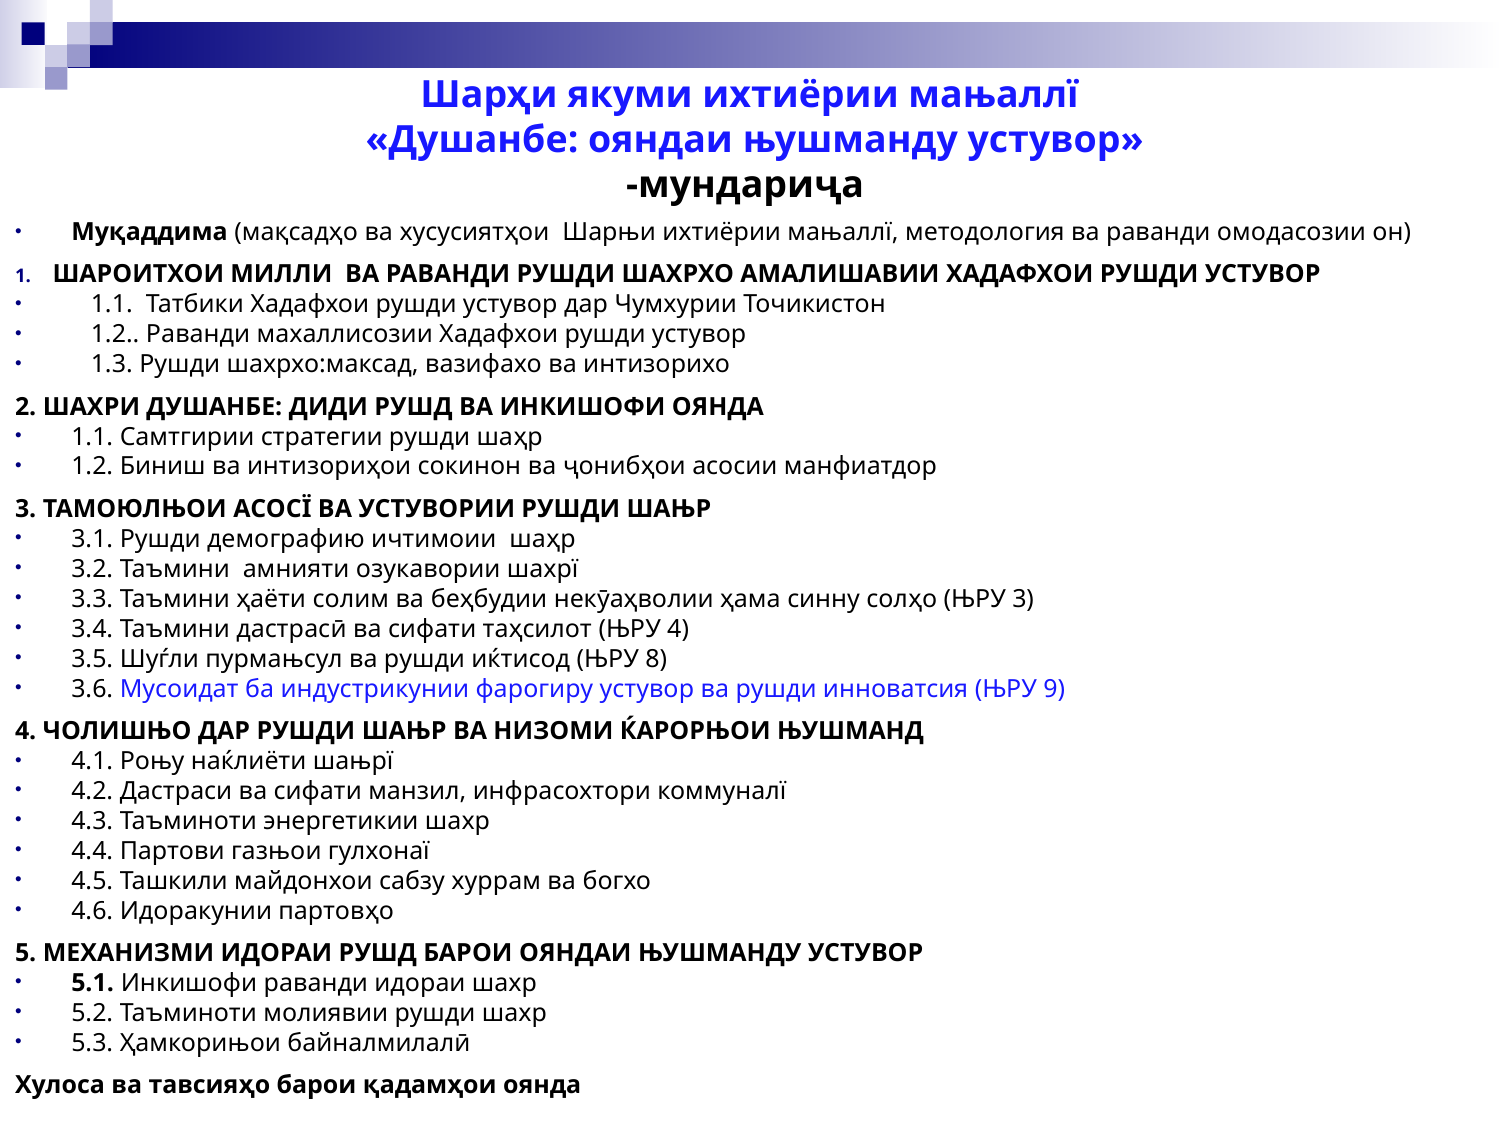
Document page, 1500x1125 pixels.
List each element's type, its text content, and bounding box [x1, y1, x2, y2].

title Шарҳи якуми ихтиёрии мањаллї «Душанбе: ояндаи њушманду устувор» -мундариҷа [0, 66, 1500, 208]
list Муқаддима (мақсадҳо ва хусусиятҳои Шарњи ихтиёрии мањаллї, методология ва раванди омодасозии он) ШАРОИТХОИ МИЛЛИ ВА РАВАНДИ РУШДИ ШАХРХО АМАЛИШАВИИ ХАДАФХОИ РУШДИ УСТУВОР 1.1. Татбики Хадафхои рушди устувор дар Чумхурии Точикистон 1.2.. Раванди махаллисозии Хадафхои рушди устувор 1.3. Рушди шахрхо:максад, вазифахо ва интизорихо 2. ШАХРИ ДУШАНБЕ: ДИДИ РУШД ВА ИНКИШОФИ ОЯНДА 1.1. Самтгирии стратегии рушди шаҳр 1.2. Биниш ва интизориҳои сокинон ва ҷонибҳои асосии манфиатдор 3. ТАМОЮЛЊОИ АСОСЇ ВА УСТУВОРИИ РУШДИ ШАЊР 3.1. Рушди демографию ичтимоии шаҳр 3.2. Таъмини амнияти озукавории шахрї 3.3. Таъмини ҳаёти солим ва беҳбудии некӯаҳволии ҳама синну солҳо (ЊРУ 3) 3.4. Таъмини дастрасӣ ва сифати таҳсилот (ЊРУ 4) 3.5. Шуѓли пурмањсул ва рушди иќтисод (ЊРУ 8) 3.6. Мусоидат ба индустрикунии фарогиру устувор ва рушди инноватсия (ЊРУ 9) 4. ЧОЛИШЊО ДАР РУШДИ ШАЊР ВА НИЗОМИ ЌАРОРЊОИ ЊУШМАНД 4.1. Роњу наќлиёти шањрї 4.2. Дастраси ва сифати манзил, инфрасохтори коммуналї 4.3. Таъминоти энергетикии шахр 4.4. Партови газњои гулхонаї 4.5. Ташкили майдонхои сабзу хуррам ва богхо 4.6. Идоракунии партовҳо 5. МЕХАНИЗМИ ИДОРАИ РУШД БАРОИ ОЯНДАИ ЊУШМАНДУ УСТУВОР 5.1. Инкишофи раванди идораи шахр 5.2. Таъминоти молиявии рушди шахр 5.3. Ҳамкорињои байналмилалӣ Хулоса ва тавсияҳо барои қадамҳои оянда [0, 208, 1500, 1125]
